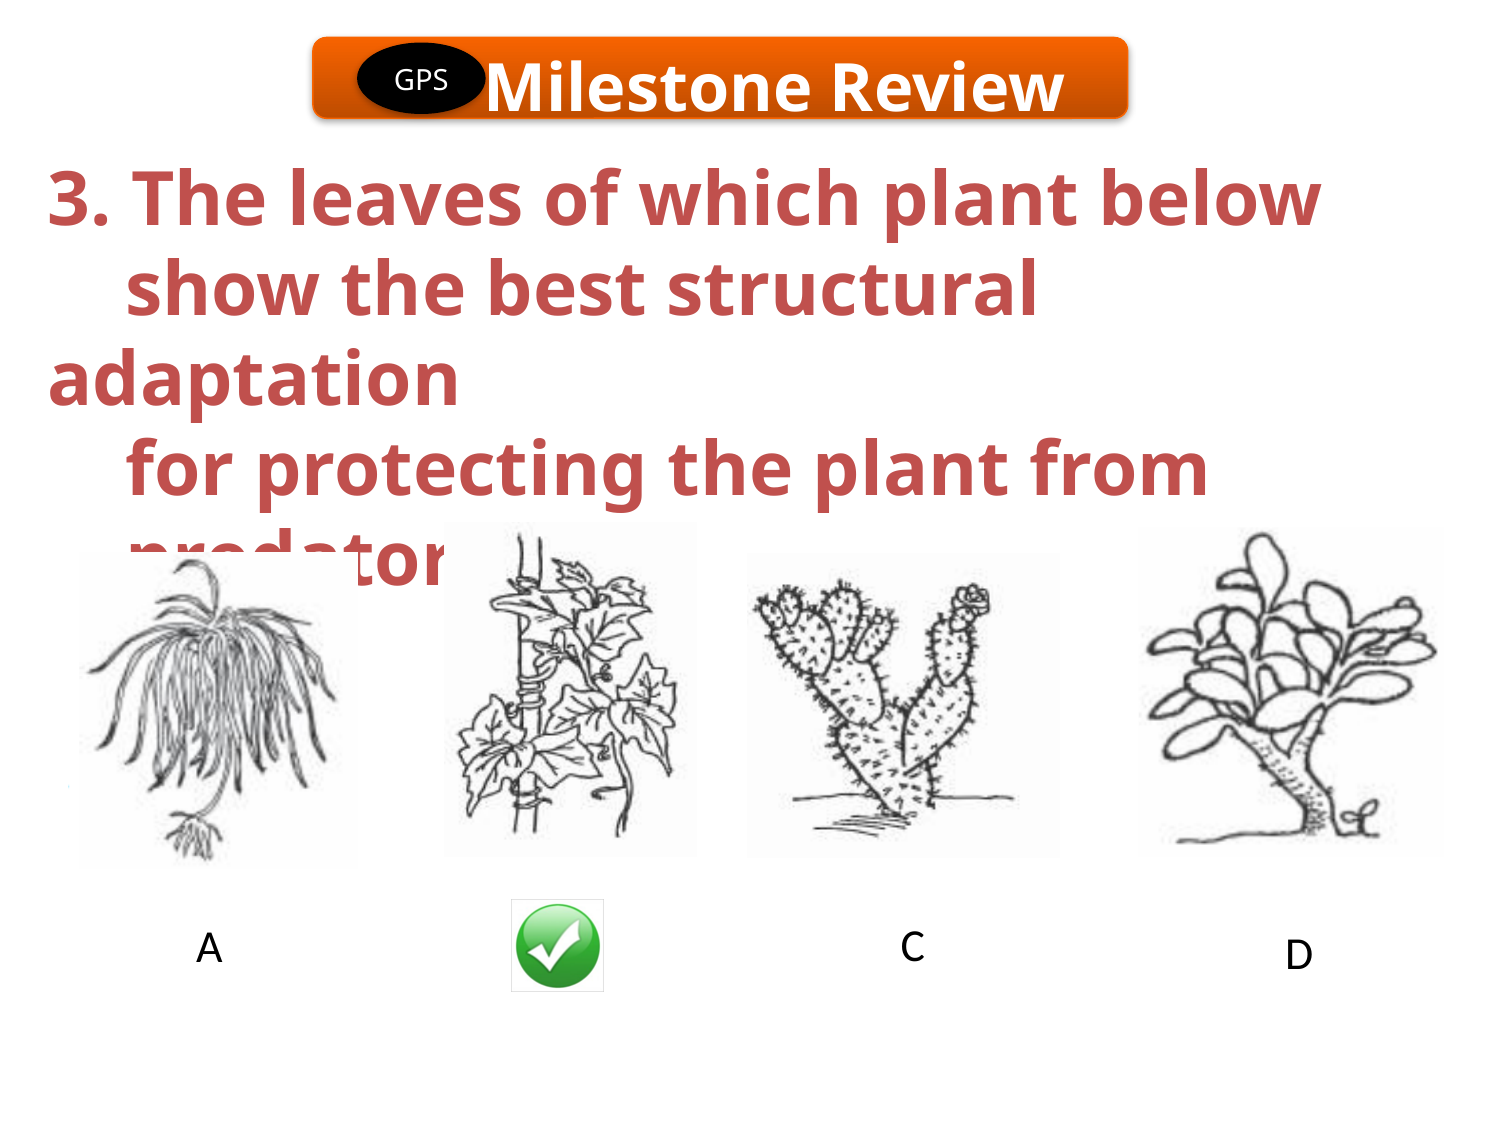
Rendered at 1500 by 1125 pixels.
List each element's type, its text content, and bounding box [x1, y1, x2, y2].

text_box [1262, 917, 1337, 993]
picture [444, 521, 697, 858]
picture [511, 899, 604, 993]
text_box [874, 910, 951, 985]
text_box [312, 37, 1128, 119]
text_box 3. The leaves of which plant below show the best structural adaptation for protecting the plant from predators? [32, 143, 1463, 609]
picture [747, 553, 1060, 859]
picture [68, 551, 359, 869]
picture [1130, 522, 1444, 858]
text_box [172, 910, 248, 986]
